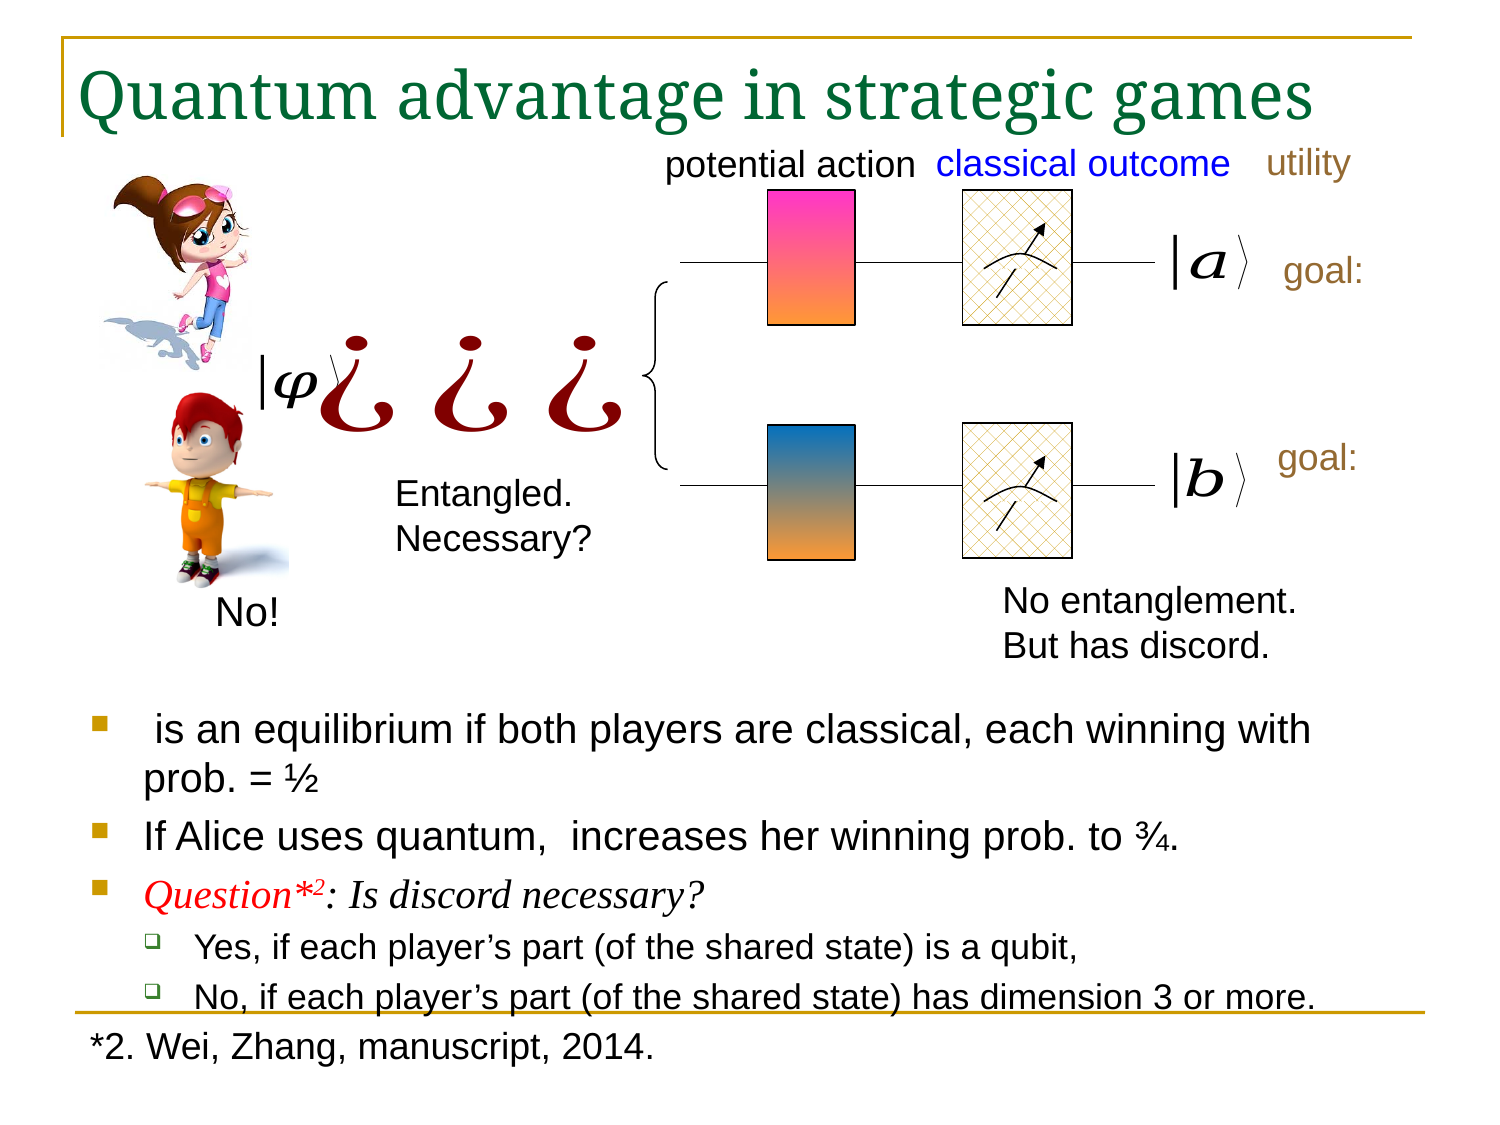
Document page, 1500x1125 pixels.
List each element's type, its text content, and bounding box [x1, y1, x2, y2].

picture [99, 174, 252, 377]
text_box [642, 281, 668, 470]
text_box classical outcome [921, 131, 1251, 191]
text_box Entangled. Necessary? [380, 461, 608, 567]
text_box No entanglement. But has discord. [987, 568, 1323, 674]
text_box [962, 422, 1073, 559]
picture [138, 387, 289, 593]
text_box *2. Wei, Zhang, manuscript, 2014. [74, 1014, 1415, 1075]
title Quantum advantage in strategic games [62, 45, 1475, 233]
text_box potential action [649, 132, 940, 192]
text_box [962, 189, 1073, 326]
text_box utility [1251, 130, 1390, 191]
